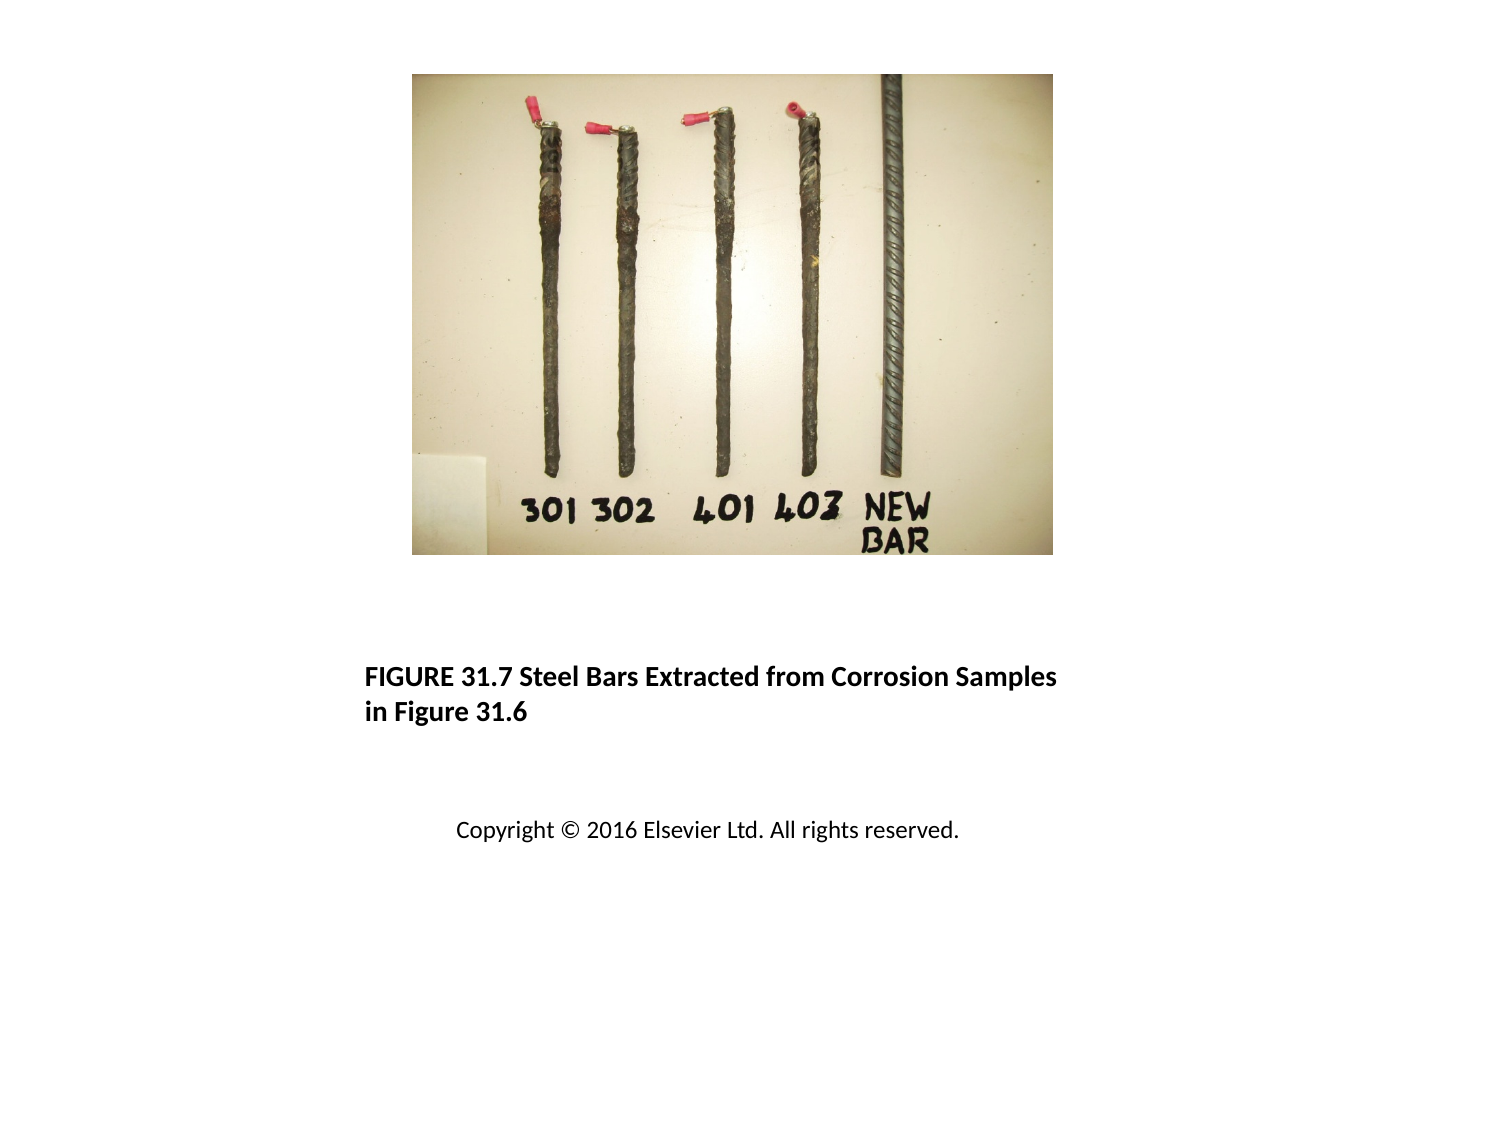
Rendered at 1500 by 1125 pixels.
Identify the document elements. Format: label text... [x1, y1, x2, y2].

text_box Copyright © 2016 Elsevier Ltd. All rights reserved. [252, 806, 1165, 852]
text_box FIGURE 31.7 Steel Bars Extracted from Corrosion Samples in Figure 31.6 [349, 649, 1100, 735]
picture [412, 74, 1053, 556]
